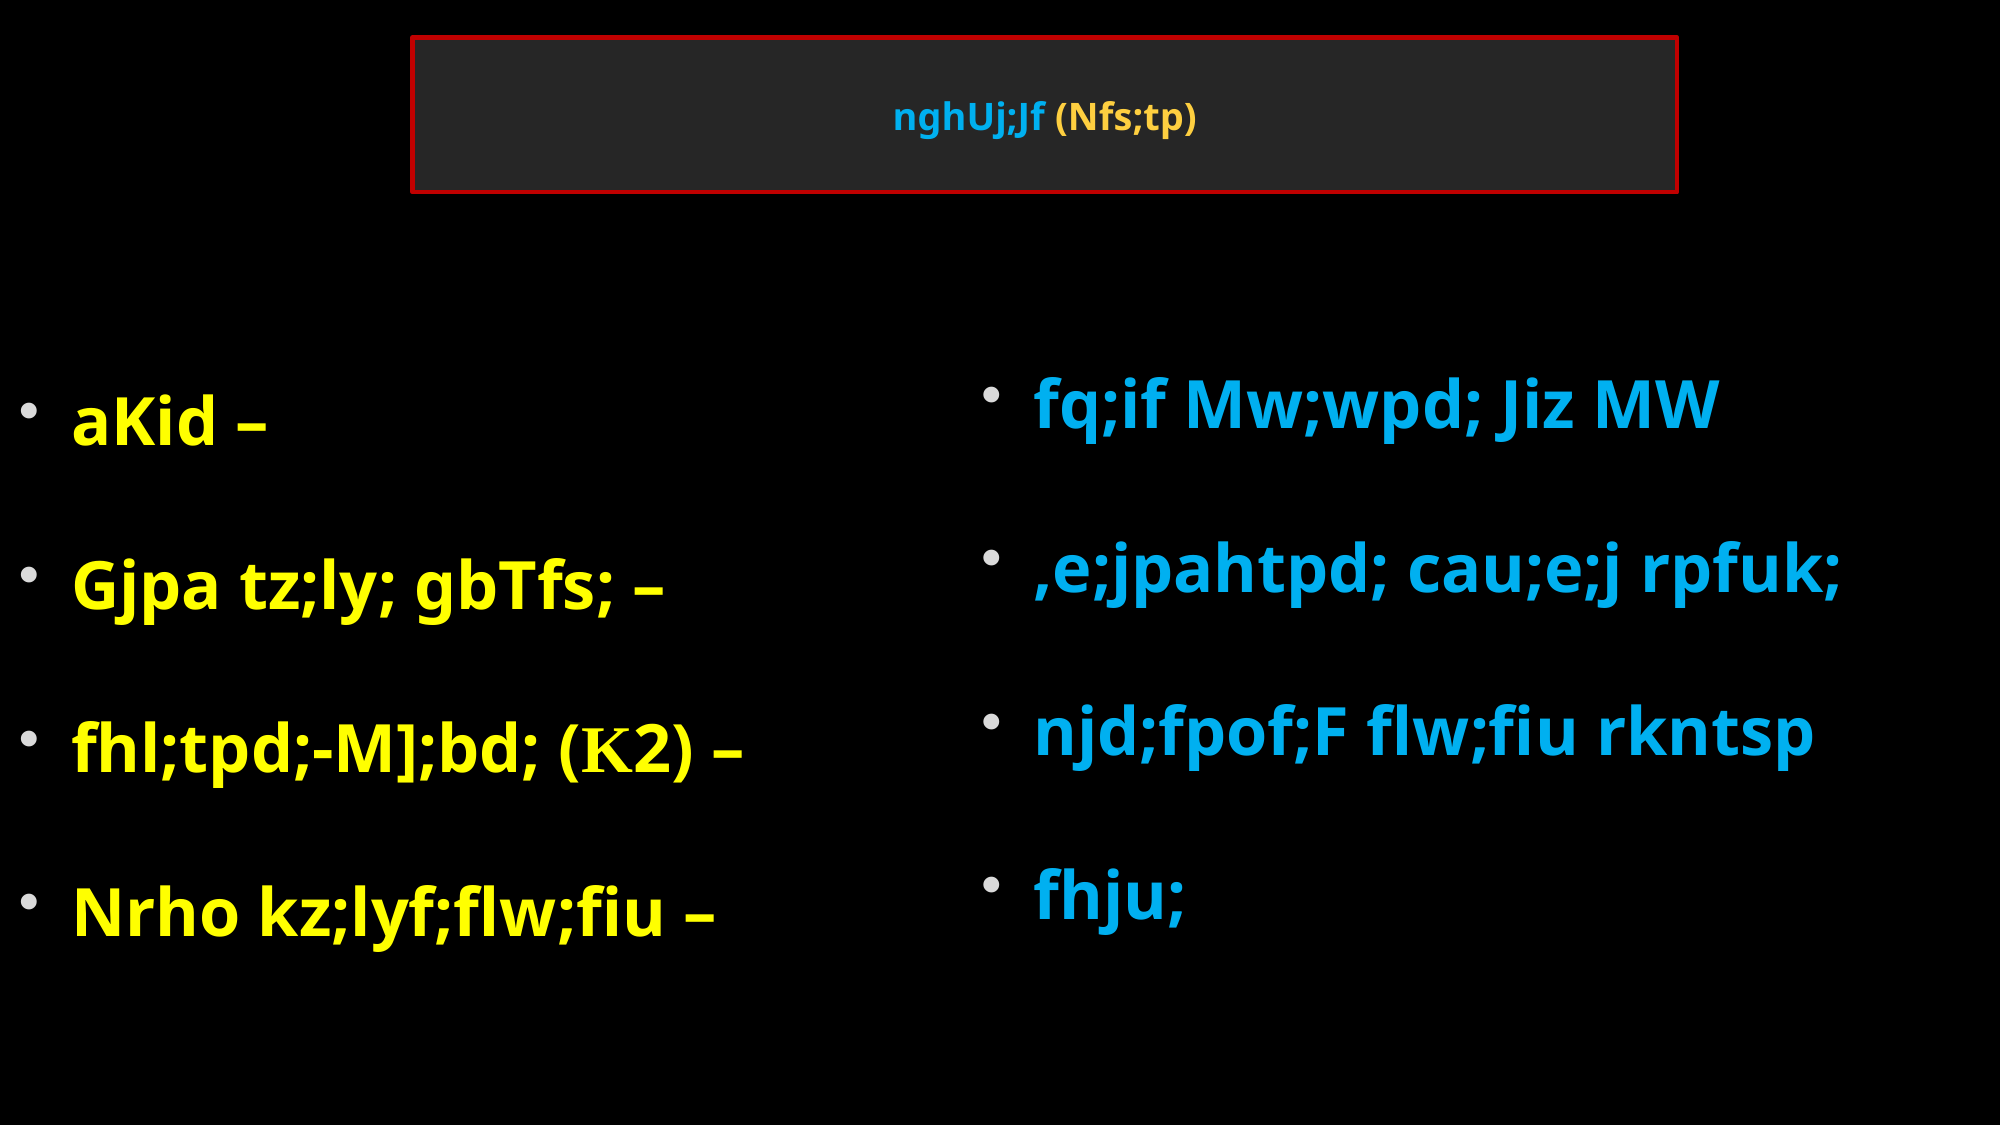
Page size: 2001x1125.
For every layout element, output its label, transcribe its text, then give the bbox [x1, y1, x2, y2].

title nghUj;Jf (Nfs;tp) [410, 35, 1679, 194]
list aKid – Gjpa tz;ly; gbTfs; – fhl;tpd;-M];bd; (K2) – Nrho kz;lyf;flw;fiu – [0, 287, 839, 1105]
list fq;if Mw;wpd; Jiz MW ,e;jpahtpd; cau;e;j rpfuk; njd;fpof;F flw;fiu rkntsp fhju; [962, 376, 1968, 1122]
